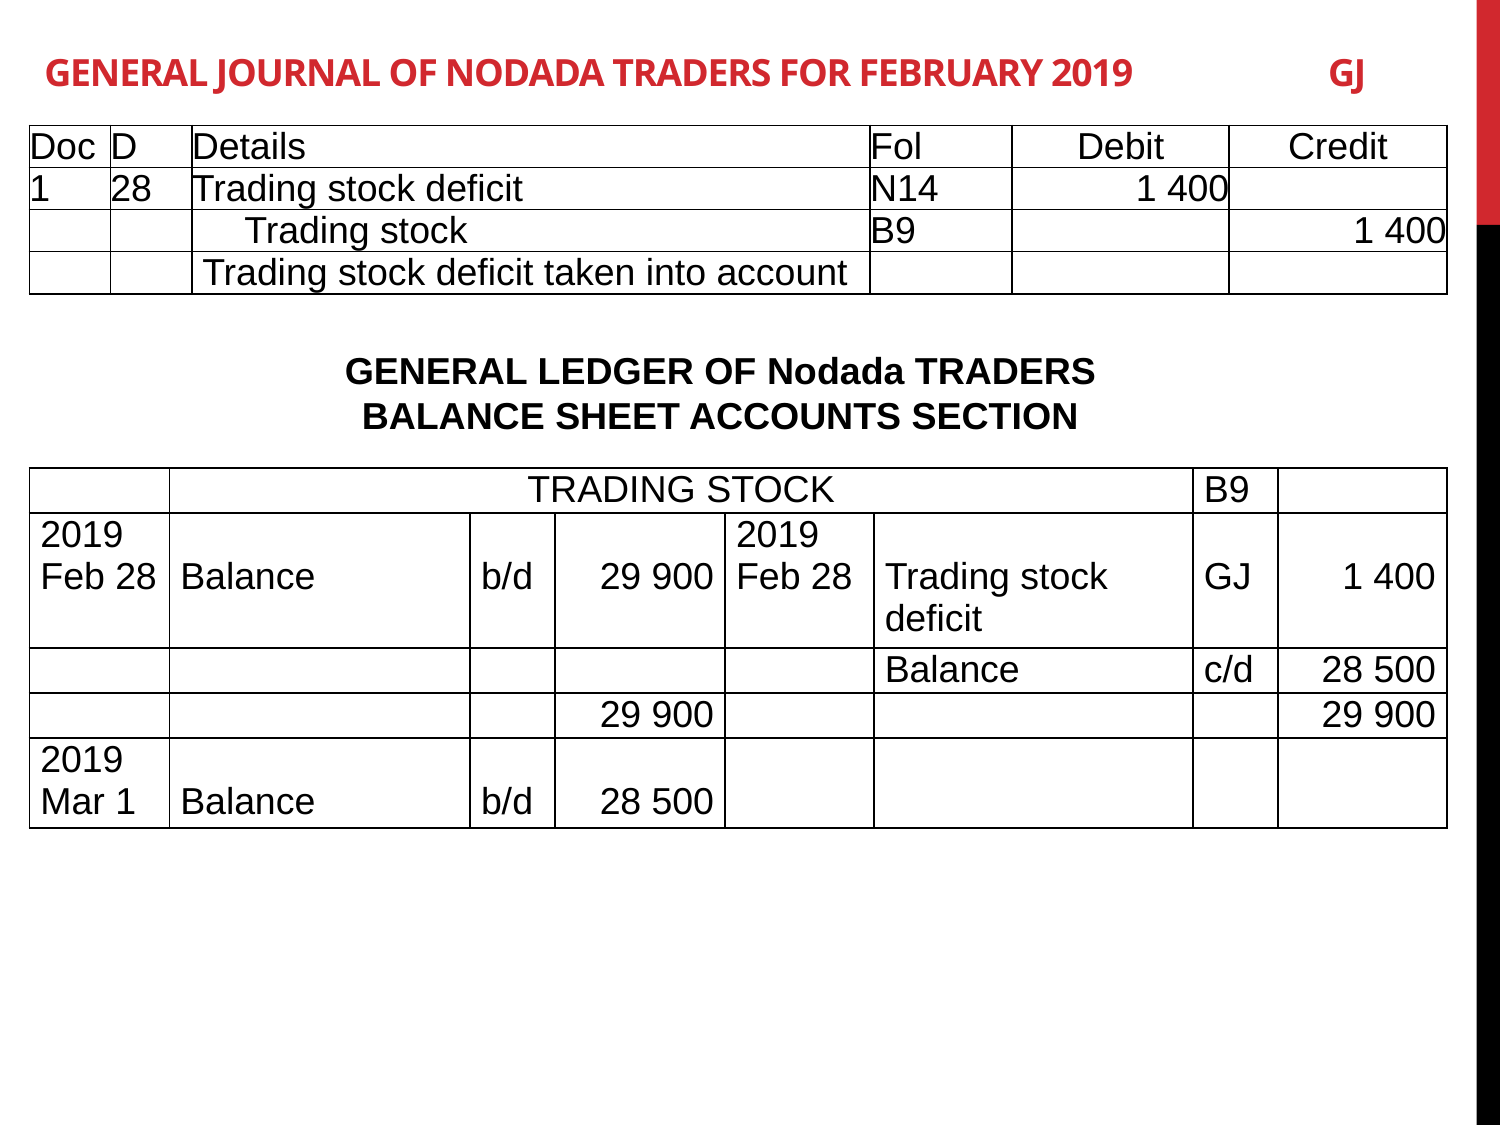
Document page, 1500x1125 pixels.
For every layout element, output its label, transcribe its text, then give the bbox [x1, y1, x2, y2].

table_cell [111, 252, 191, 293]
table_cell B9 [871, 210, 1011, 251]
table_cell 29 900 [556, 694, 724, 737]
table_cell [1013, 252, 1228, 293]
table_cell [170, 649, 469, 692]
table_cell 1 400 [1279, 514, 1446, 647]
table_cell [1194, 739, 1277, 827]
table_cell [30, 649, 169, 692]
table_cell 29 900 [556, 514, 724, 647]
table_cell [726, 739, 873, 827]
table_cell [871, 252, 1011, 293]
table_header Details [193, 126, 869, 167]
table_header TRADING STOCK [170, 469, 1192, 512]
text_box GENERAL LEDGER OF Nodada TRADERS BALANCE SHEET ACCOUNTS SECTION [182, 340, 1258, 445]
table_header D [111, 126, 191, 167]
table_header B9 [1194, 469, 1277, 512]
title GENERAL JOURNAL OF Nodada TRADERS FOR FEBRUARY 2019 GJ [29, 25, 1459, 102]
table_cell 1 400 [1230, 210, 1446, 251]
table_cell Balance [170, 739, 469, 827]
table_cell Balance [875, 649, 1192, 692]
table_cell Trading stock [193, 210, 869, 251]
table_cell GJ [1194, 514, 1277, 647]
table_cell 28 [111, 168, 191, 209]
table_cell 1 400 [1013, 168, 1228, 209]
table_cell Balance [170, 514, 469, 647]
table_cell [875, 694, 1192, 737]
table_cell [111, 210, 191, 251]
table_cell [875, 739, 1192, 827]
table_cell [471, 649, 554, 692]
table_cell 28 500 [556, 739, 724, 827]
table_header Doc [30, 126, 110, 167]
table_header [30, 469, 169, 512]
table_header Debit [1013, 126, 1228, 167]
table_cell 28 500 [1279, 649, 1446, 692]
table_cell 1 [30, 168, 110, 209]
table_cell 2019 Feb 28 [726, 514, 873, 647]
table_cell [1279, 739, 1446, 827]
table_cell [1194, 694, 1277, 737]
table_cell N14 [871, 168, 1011, 209]
table_cell [30, 210, 110, 251]
table_cell [1230, 168, 1446, 209]
table_cell [556, 649, 724, 692]
table_cell [1230, 252, 1446, 293]
table_header Fol [871, 126, 1011, 167]
table_cell 2019 Feb 28 [30, 514, 169, 647]
table_header Credit [1230, 126, 1446, 167]
table_cell [30, 252, 110, 293]
table_cell Trading stock deficit [193, 168, 869, 209]
table_cell 29 900 [1279, 694, 1446, 737]
table_cell c/d [1194, 649, 1277, 692]
table_cell Trading stock deficit taken into account [193, 252, 869, 293]
table_cell Trading stock deficit [875, 514, 1192, 647]
table_cell b/d [471, 514, 554, 647]
table_cell [726, 649, 873, 692]
table_cell b/d [471, 739, 554, 827]
table_cell [726, 694, 873, 737]
table_cell [30, 694, 169, 737]
table_cell 2019 Mar 1 [30, 739, 169, 827]
table_header [1279, 469, 1446, 512]
table_cell [1013, 210, 1228, 251]
table_cell [170, 694, 469, 737]
table_cell [471, 694, 554, 737]
